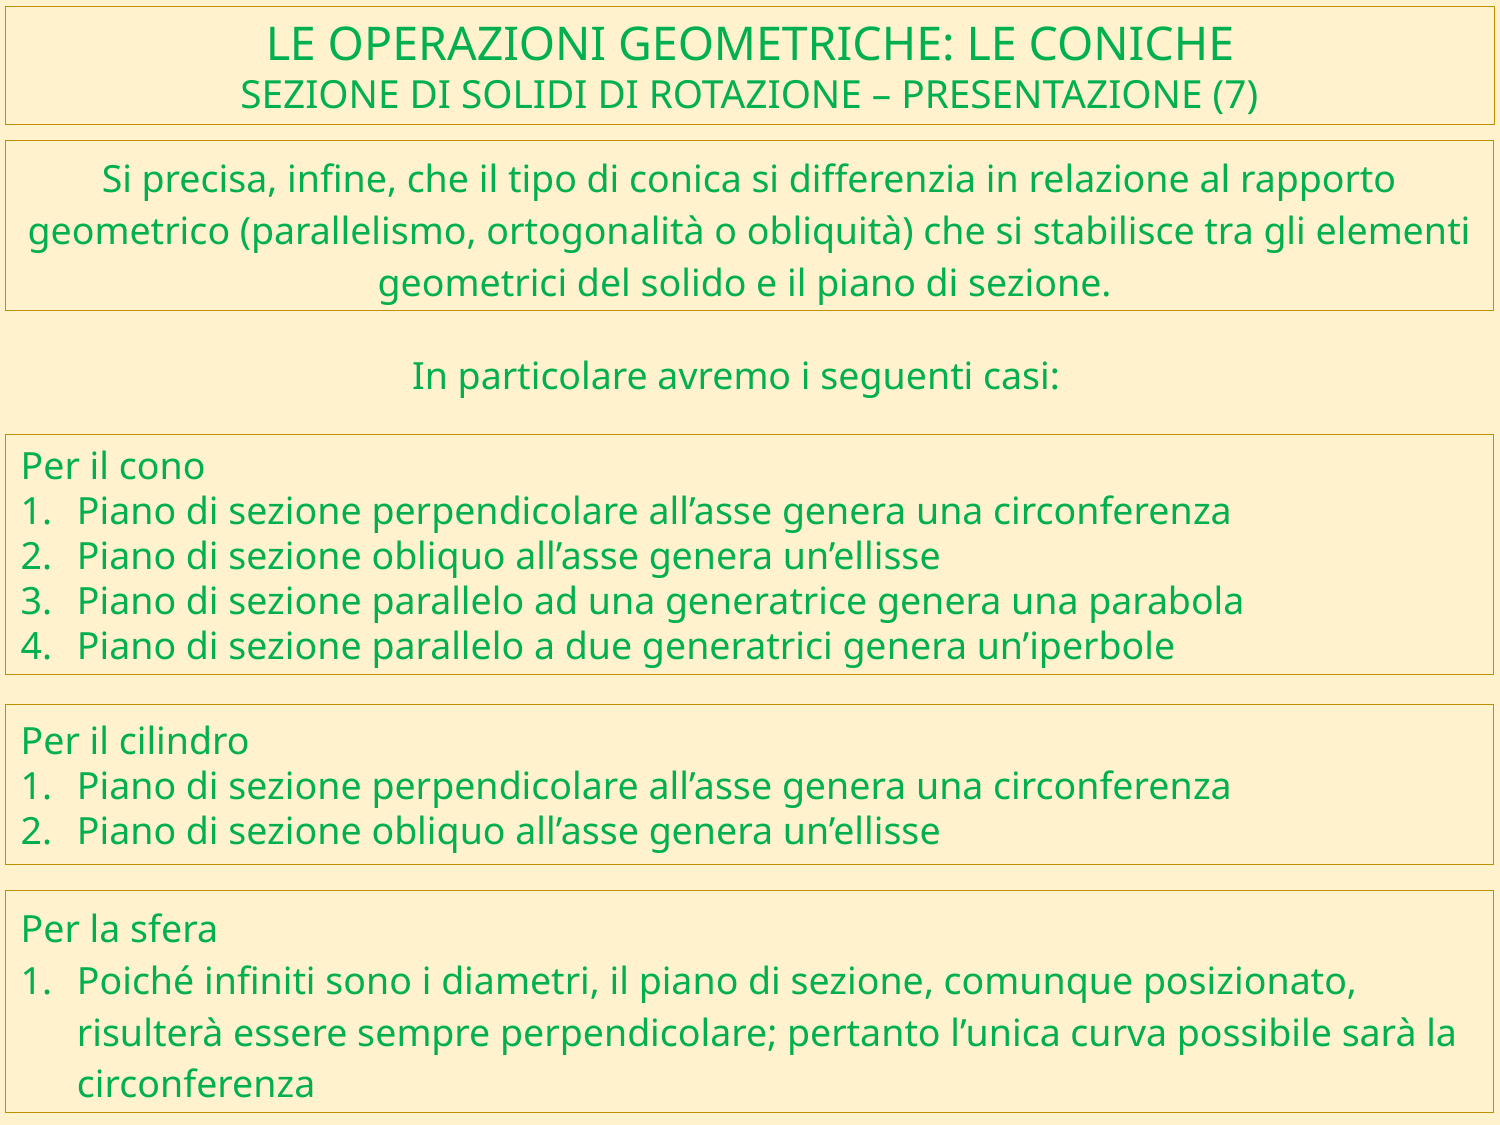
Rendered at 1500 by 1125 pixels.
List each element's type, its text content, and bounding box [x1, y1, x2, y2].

text_box Per il cono Piano di sezione perpendicolare all’asse genera una circonferenza Piano di sezione obliquo all’asse genera un’ellisse Piano di sezione parallelo ad una generatrice genera una parabola Piano di sezione parallelo a due generatrici genera un’iperbole [5, 434, 1494, 675]
text_box In particolare avremo i seguenti casi: [397, 338, 1103, 405]
text_box Per la sfera Poiché infiniti sono i diametri, il piano di sezione, comunque posizionato, risulterà essere sempre perpendicolare; pertanto l’unica curva possibile sarà la circonferenza [5, 890, 1494, 1113]
text_box Per il cilindro Piano di sezione perpendicolare all’asse genera una circonferenza Piano di sezione obliquo all’asse genera un’ellisse [5, 704, 1494, 865]
title LE OPERAZIONI GEOMETRICHE: LE CONICHE sezione DI SOLIDI DI ROTAZIONE – PRESENTAZIONE (7) [5, 6, 1495, 125]
text_box Si precisa, infine, che il tipo di conica si differenzia in relazione al rapporto geometrico (parallelismo, ortogonalità o obliquità) che si stabilisce tra gli elementi geometrici del solido e il piano di sezione. [5, 140, 1494, 311]
